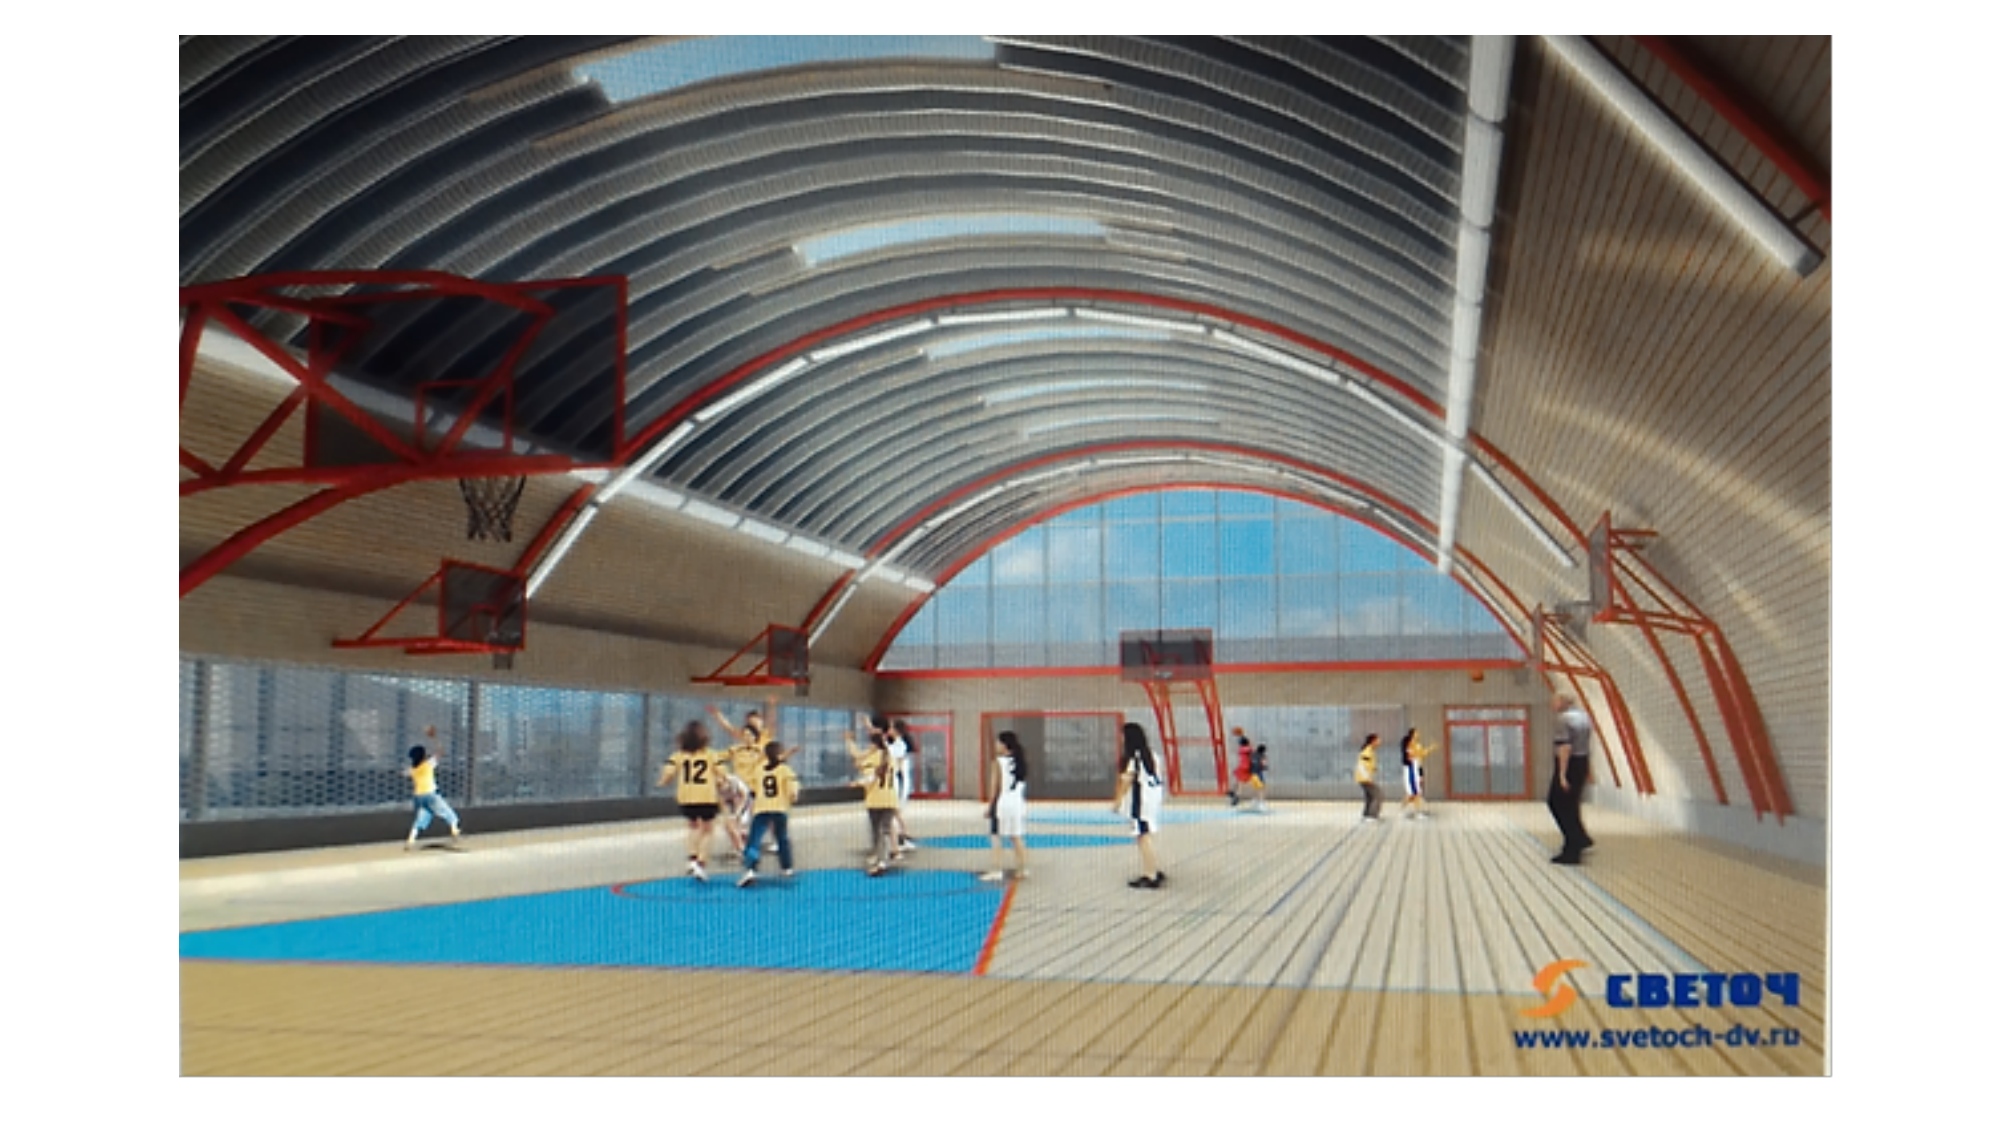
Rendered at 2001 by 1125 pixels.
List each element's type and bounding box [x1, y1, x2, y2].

picture [179, 35, 1835, 1081]
